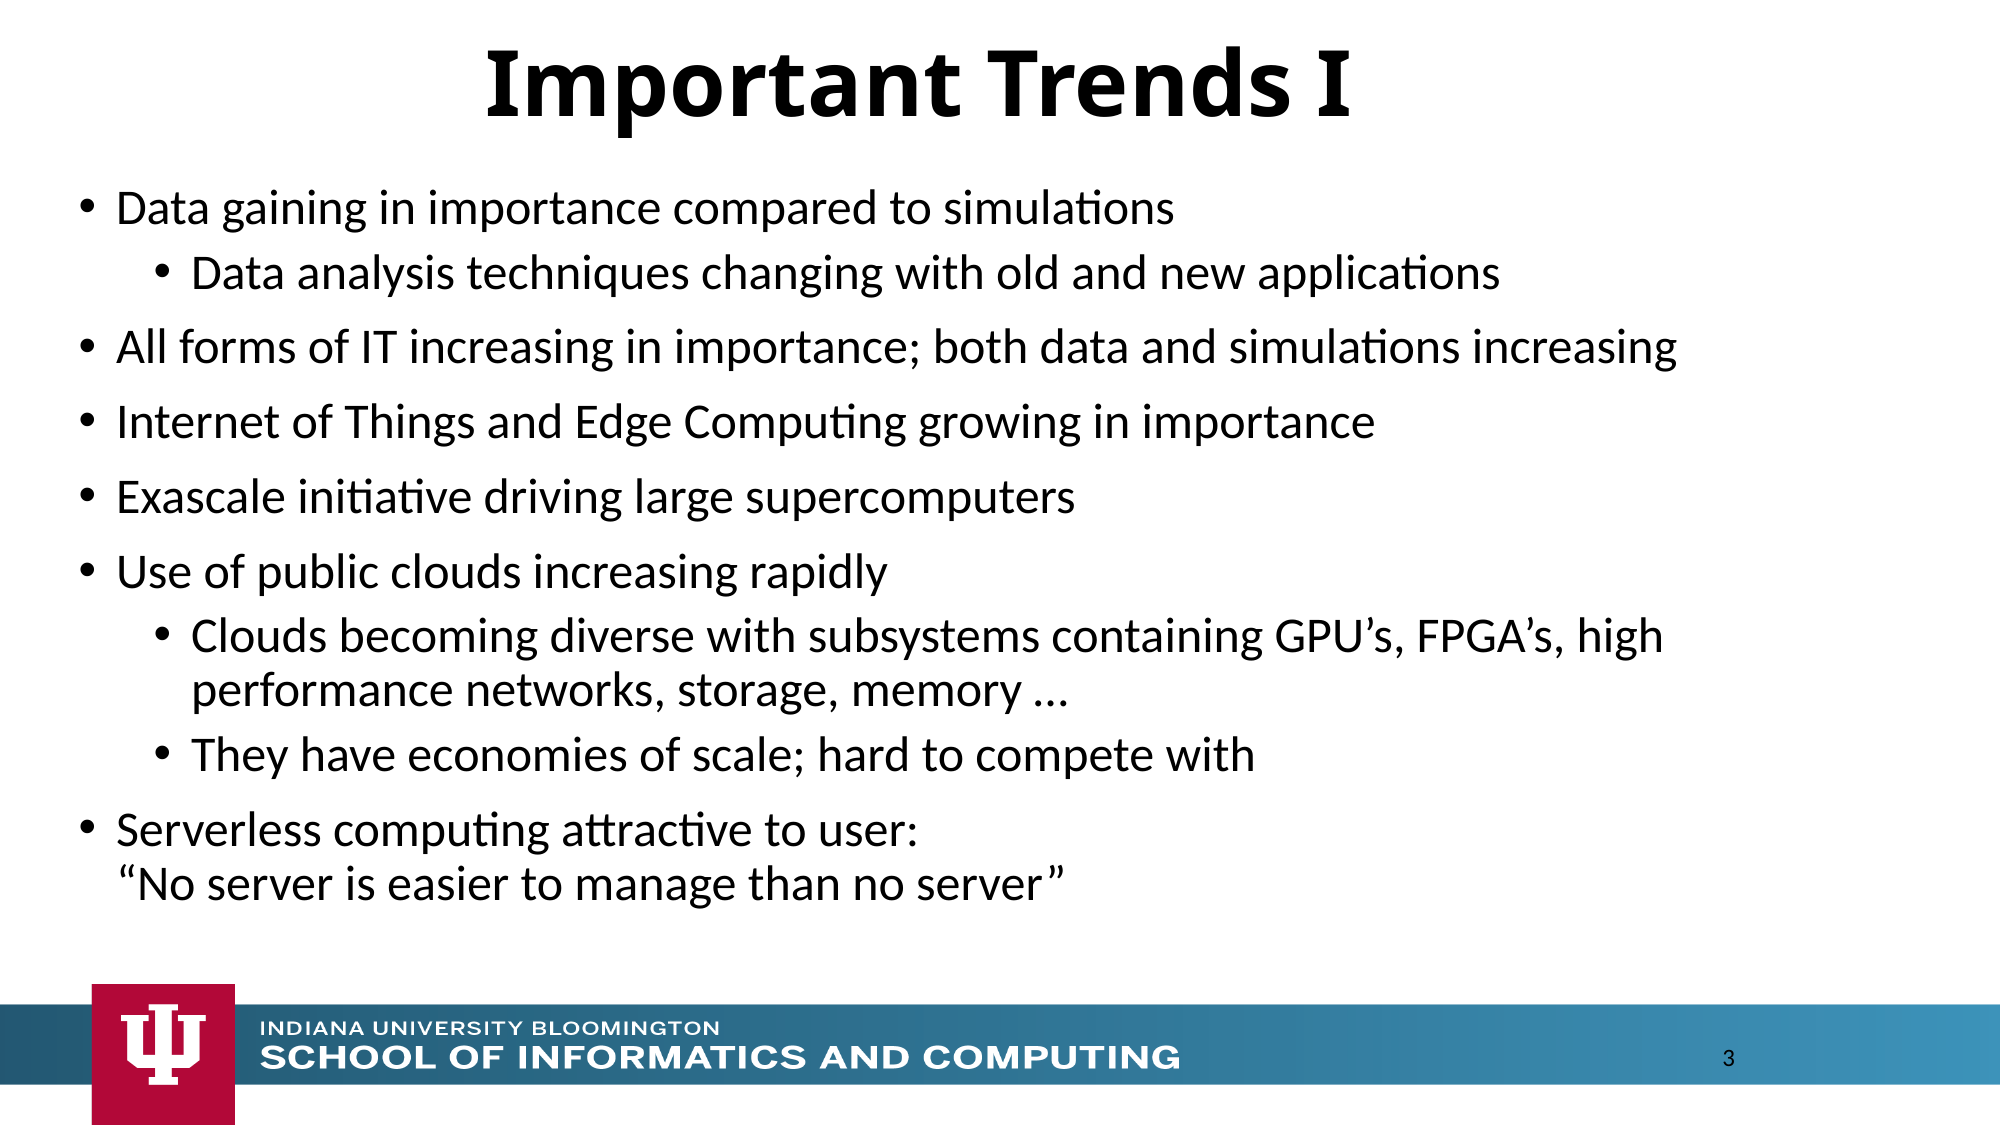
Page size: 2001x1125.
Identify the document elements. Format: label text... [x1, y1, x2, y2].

title Important Trends I [56, 0, 1782, 175]
list Data gaining in importance compared to simulations Data analysis techniques changing with old and new applications All forms of IT increasing in importance; both data and simulations increasing Internet of Things and Edge Computing growing in importance Exascale initiative driving large supercomputers Use of public clouds increasing rapidly Clouds becoming diverse with subsystems containing GPU’s, FPGA’s, high performance networks, storage, memory … They have economies of scale; hard to compete with Serverless computing attractive to user: “No server is easier to manage than no server” [63, 174, 1945, 989]
slide_number 3 [1642, 1032, 1750, 1081]
picture [0, 984, 2000, 1125]
